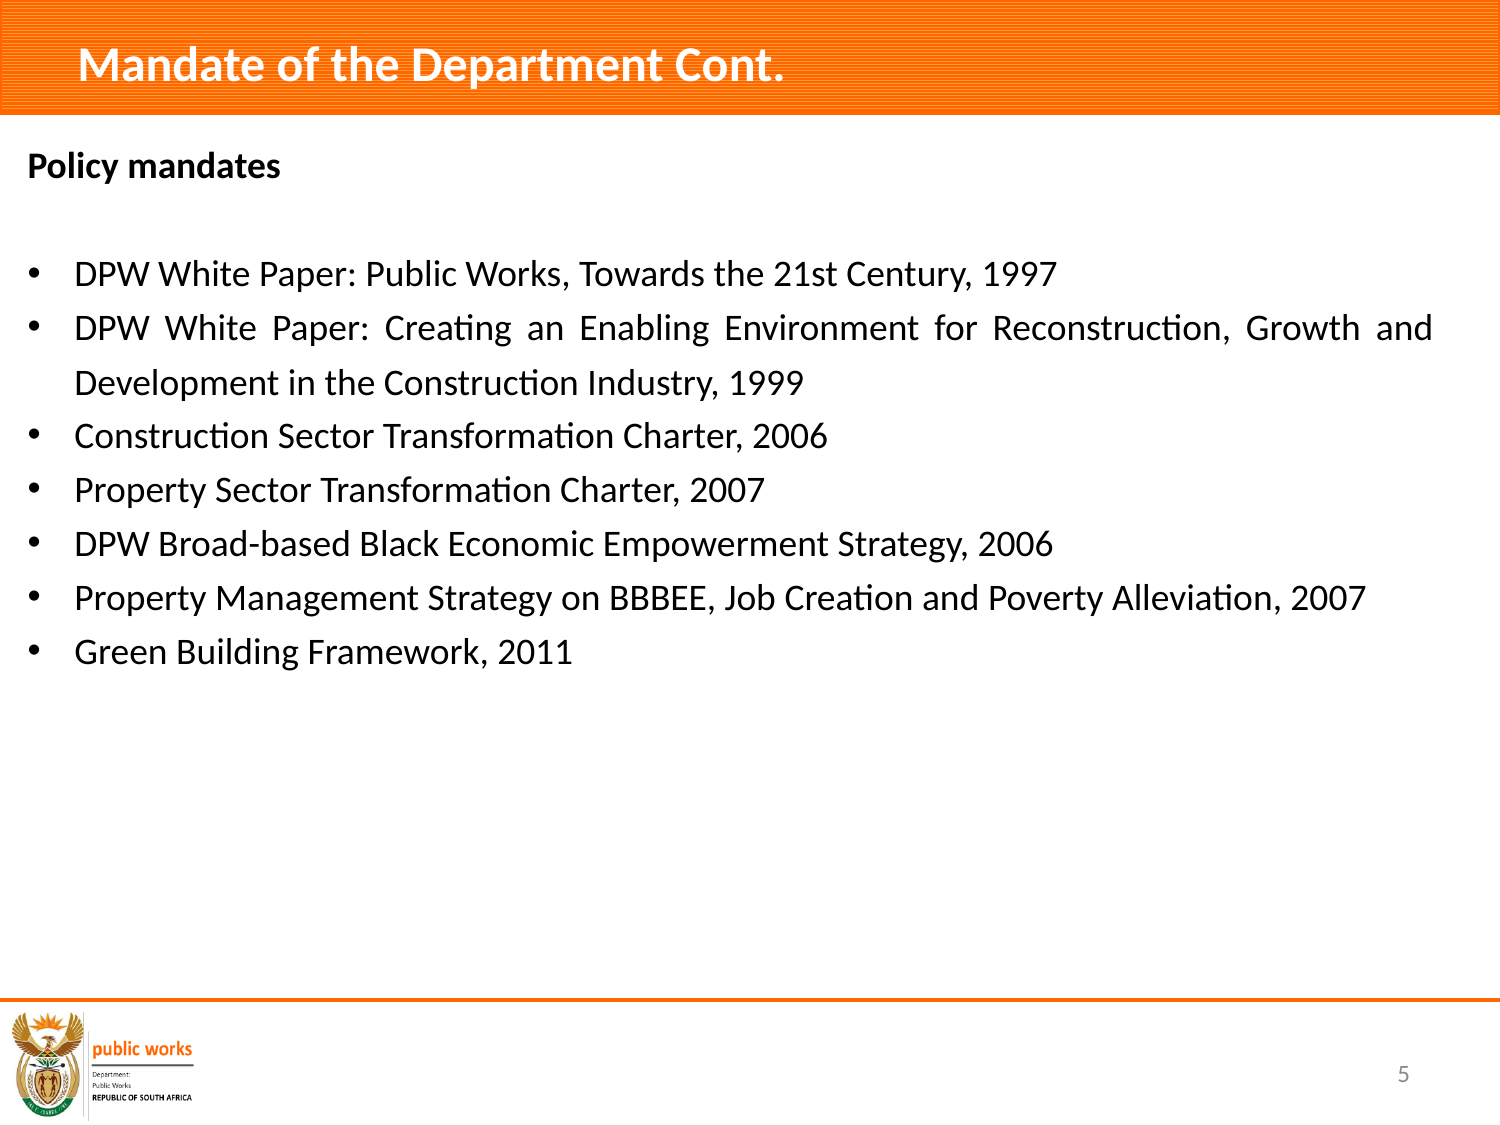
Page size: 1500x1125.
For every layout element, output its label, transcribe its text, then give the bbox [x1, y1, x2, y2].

text_box [0, 0, 1500, 115]
picture [12, 1012, 238, 1121]
slide_number 5 [1074, 1042, 1425, 1103]
text_box Mandate of the Department Cont. [62, 24, 1013, 99]
list Policy mandates DPW White Paper: Public Works, Towards the 21st Century, 1997 DPW White Paper: Creating an Enabling Environment for Reconstruction, Growth and Development in the Construction Industry, 1999 Construction Sector Transformation Charter, 2006 Property Sector Transformation Charter, 2007 DPW Broad-based Black Economic Empowerment Strategy, 2006 Property Management Strategy on BBBEE, Job Creation and Poverty Alleviation, 2007 Green Building Framework, 2011 [12, 125, 1450, 993]
